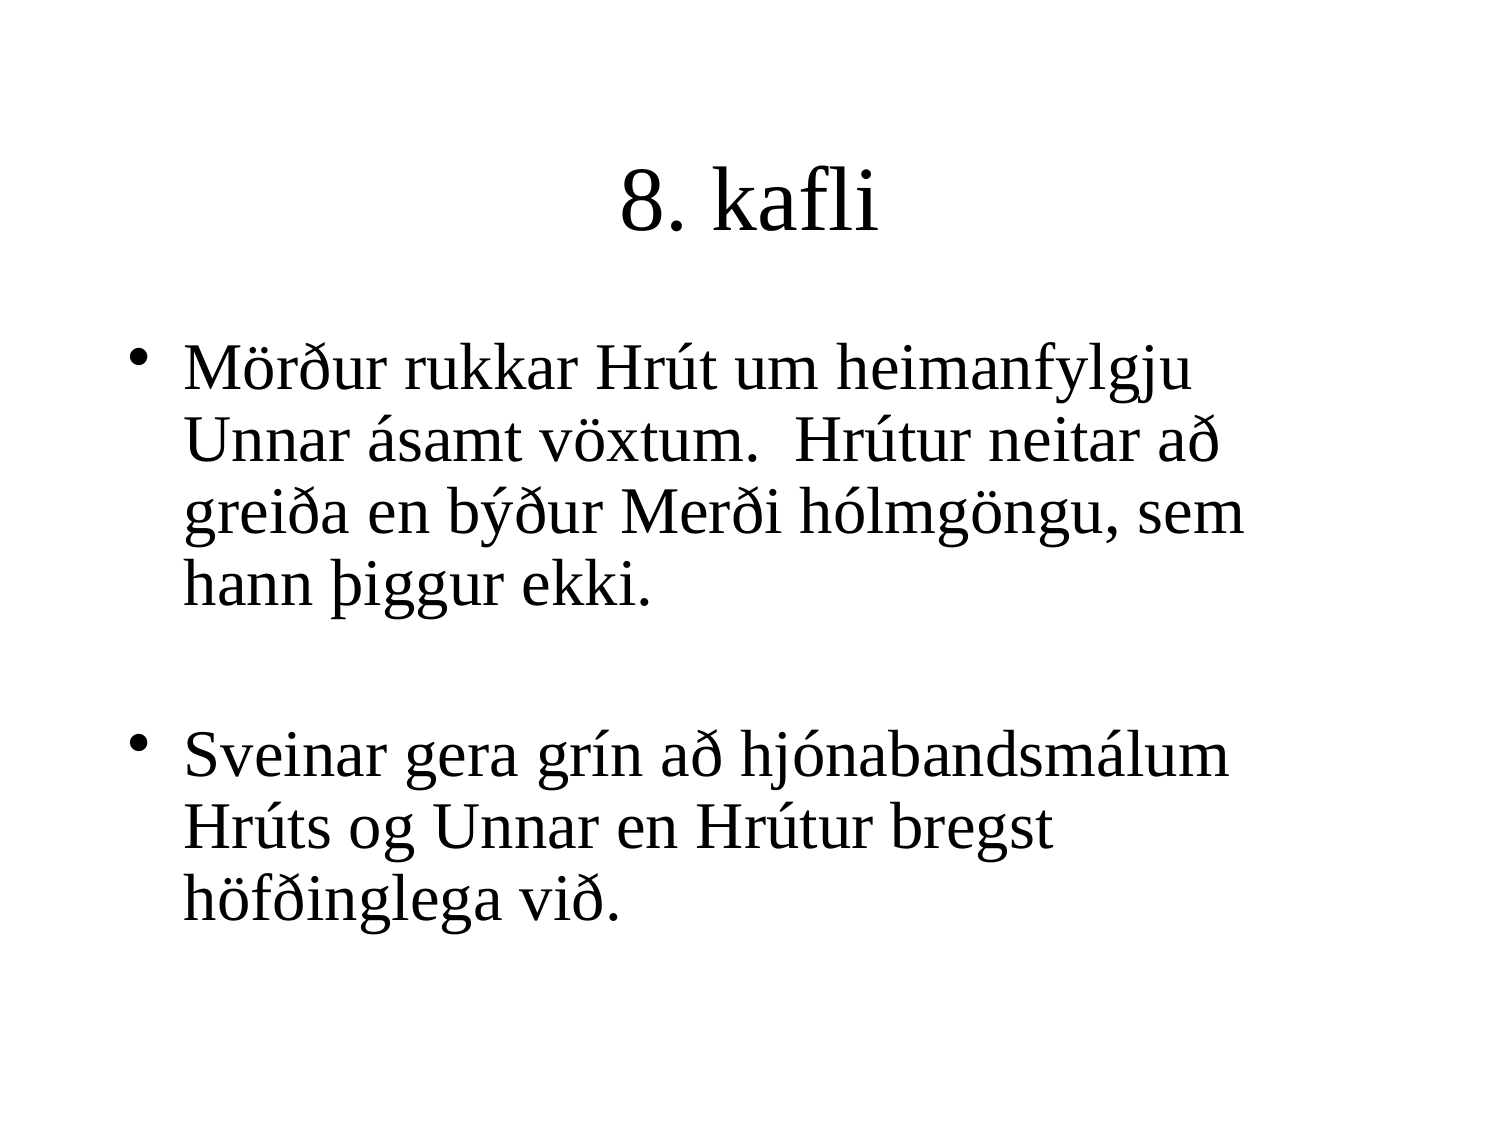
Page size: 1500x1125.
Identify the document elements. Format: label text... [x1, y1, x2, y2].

title 8. kafli [112, 99, 1388, 288]
list Mörður rukkar Hrút um heimanfylgju Unnar ásamt vöxtum. Hrútur neitar að greiða en býður Merði hólmgöngu, sem hann þiggur ekki. Sveinar gera grín að hjónabandsmálum Hrúts og Unnar en Hrútur bregst höfðinglega við. [112, 324, 1388, 1001]
